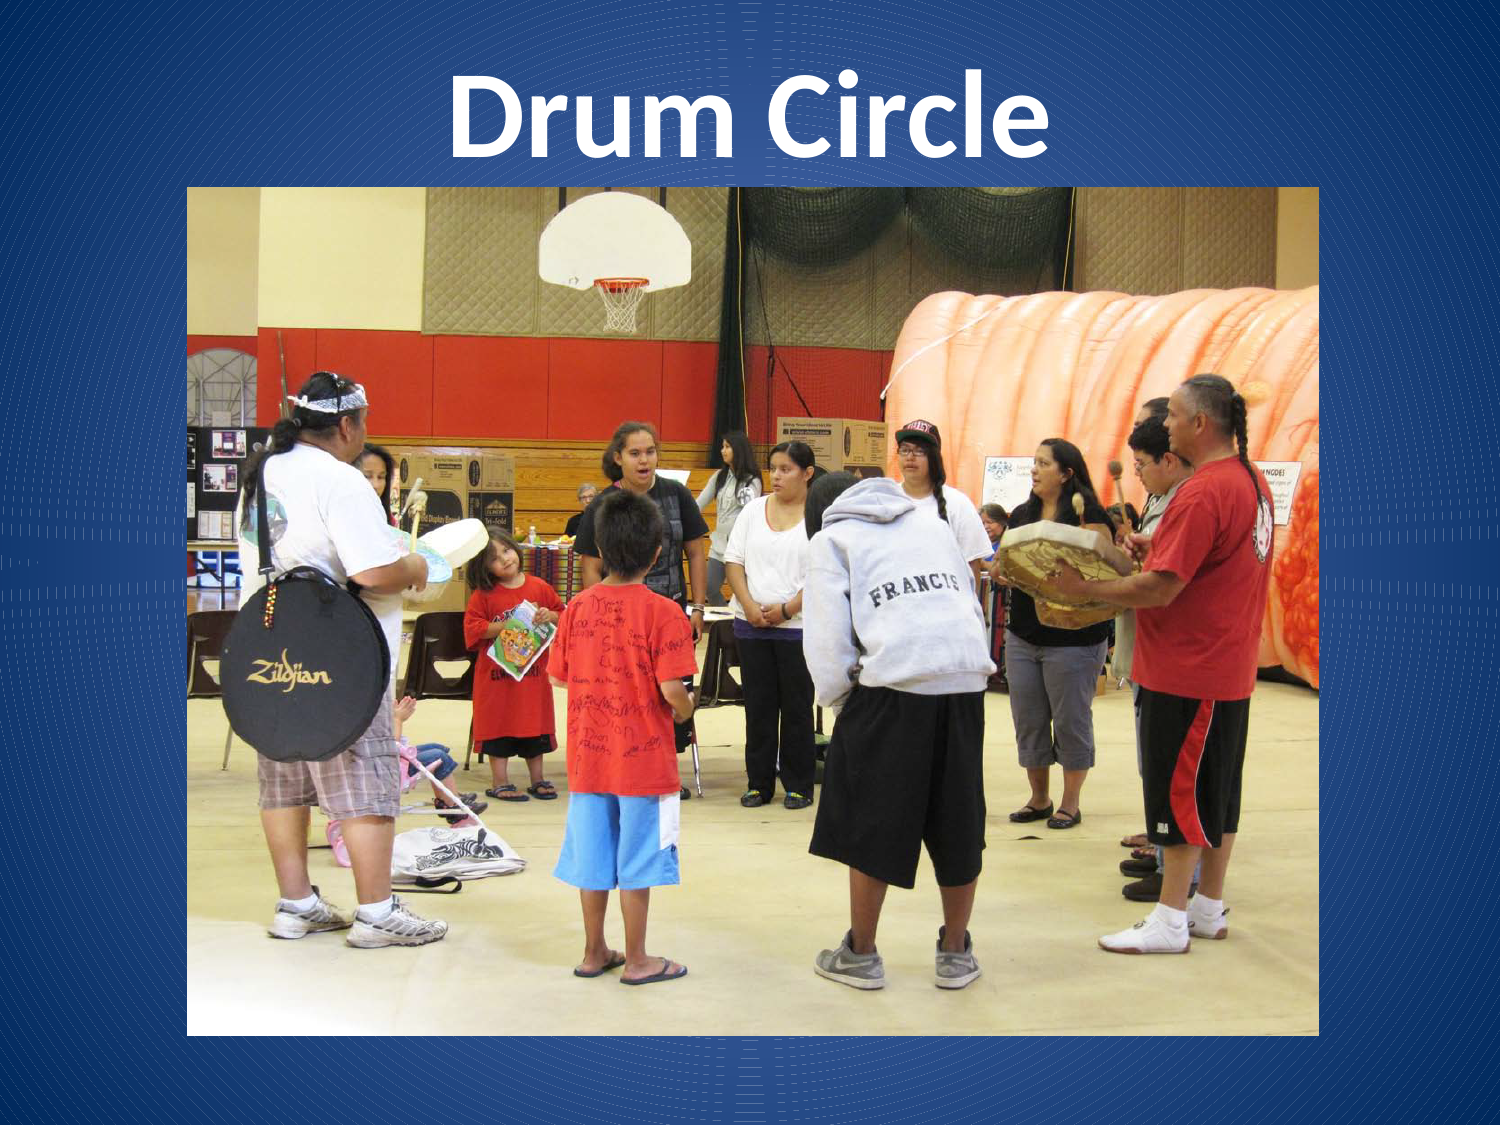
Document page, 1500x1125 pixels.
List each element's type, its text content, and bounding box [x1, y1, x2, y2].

picture [187, 187, 1319, 1037]
text_box Drum Circle [432, 24, 1068, 185]
